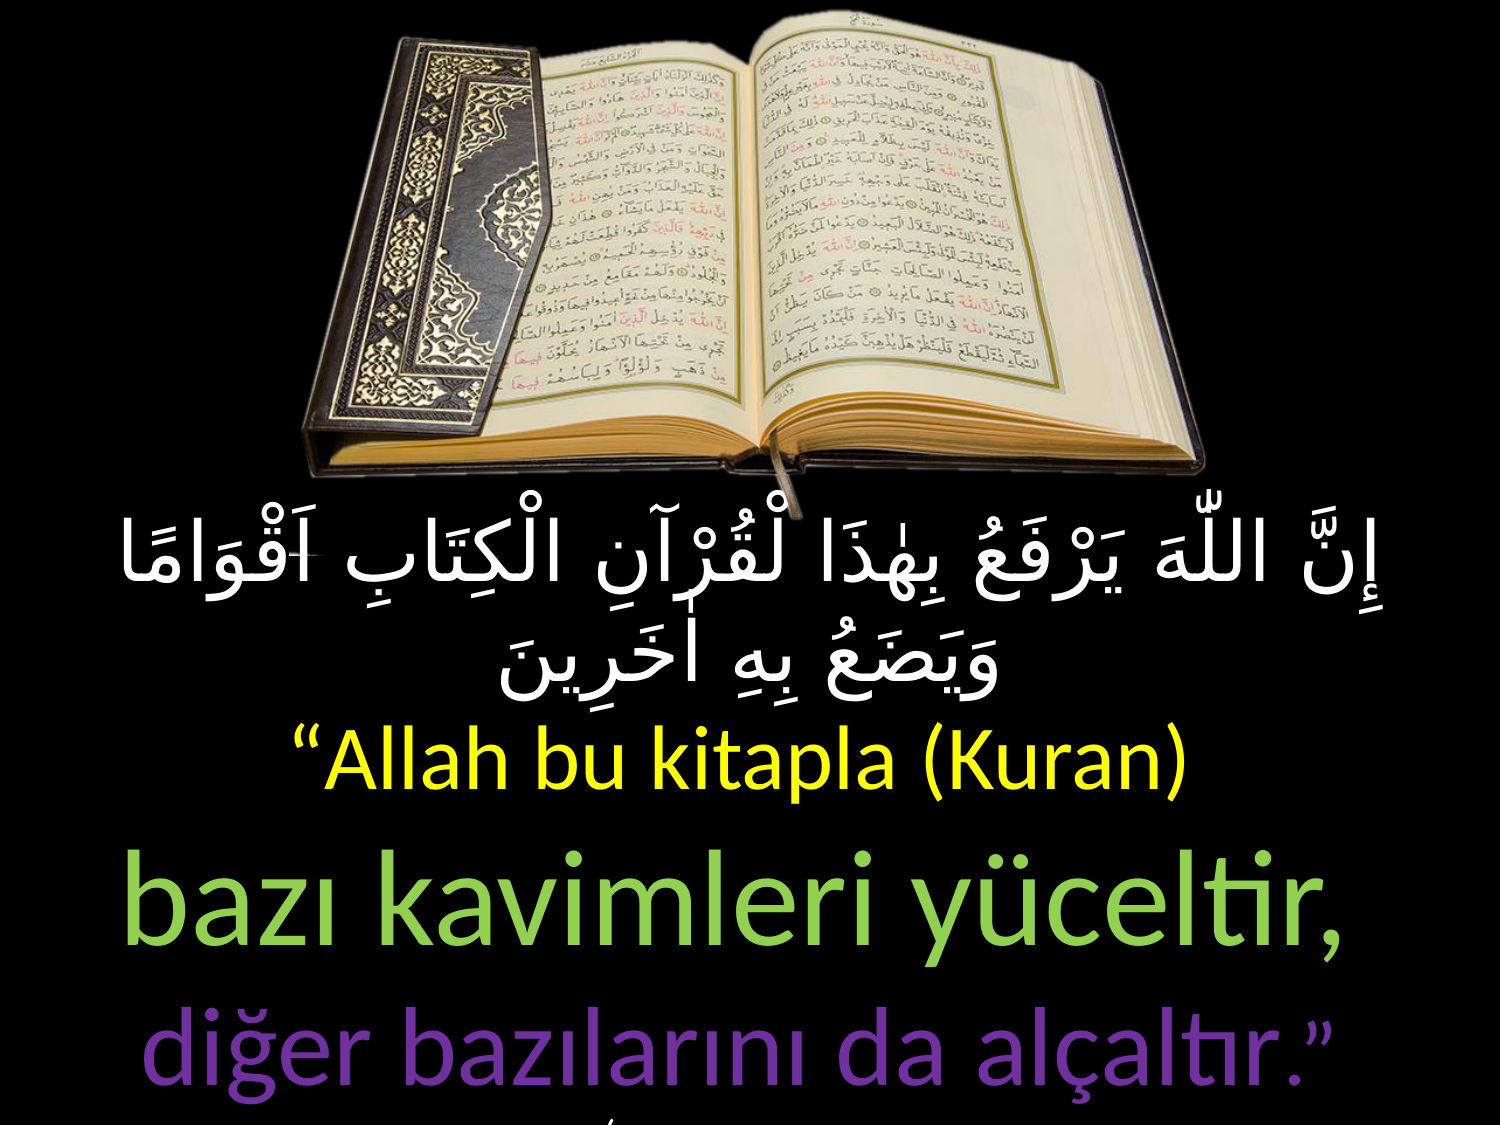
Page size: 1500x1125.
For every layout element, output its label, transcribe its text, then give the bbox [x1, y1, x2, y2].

picture [288, 0, 1223, 556]
text_box إِنَّ اللّٰهَ يَرْفَعُ بِهٰذَا لْقُرْآنِ الْكِتَابِ اَقْوَامًا وَيَضَعُ بِهِ اٰخَرِينَ “Allah bu kitapla (Kuran) bazı kavimleri yüceltir, diğer bazılarını da alçaltır.” (Safvet’üt Tefasir 3/345) [0, 584, 1500, 1072]
